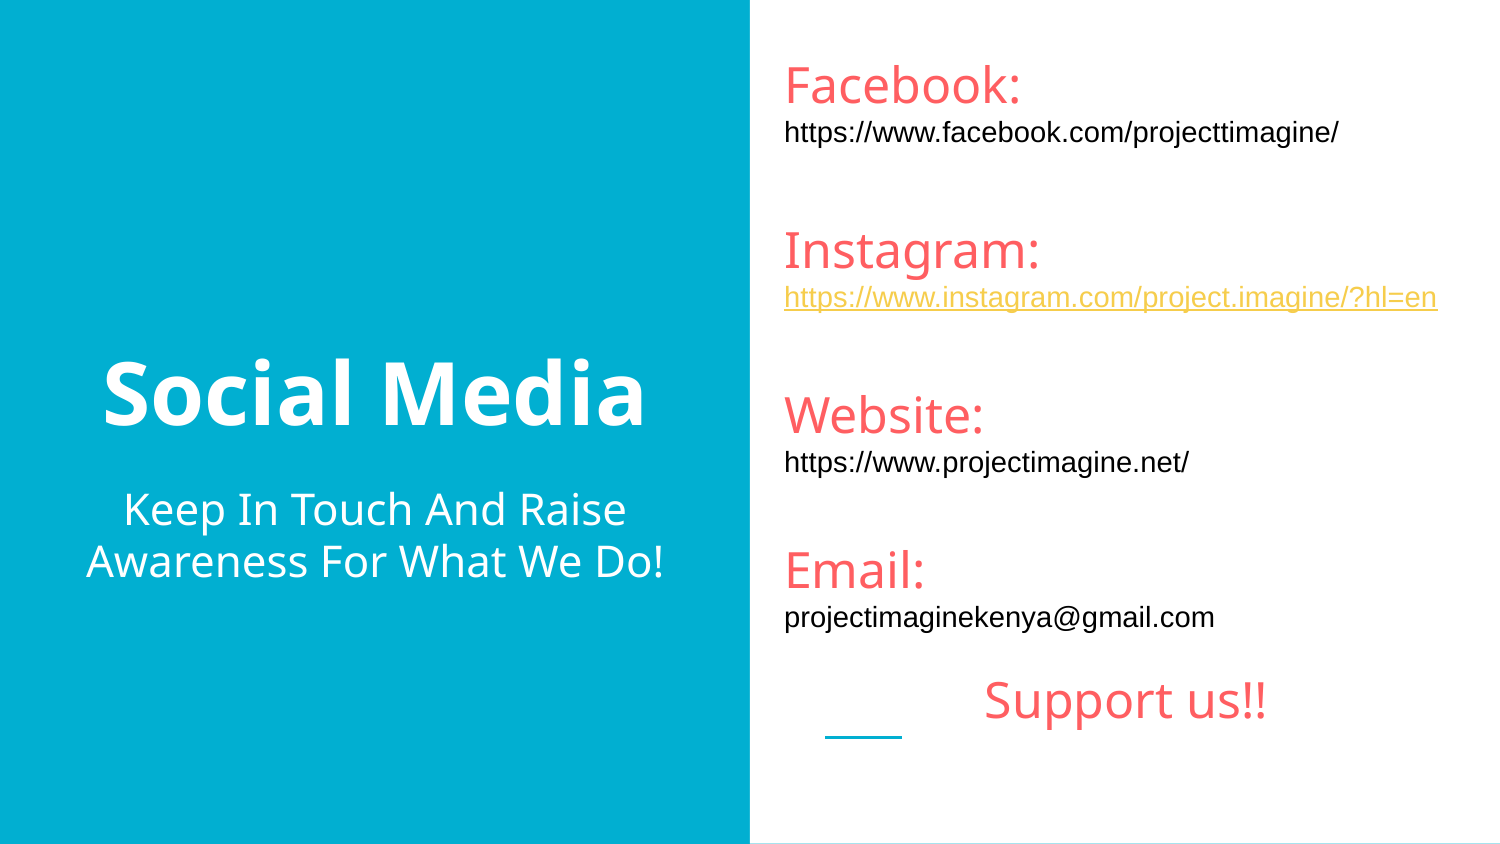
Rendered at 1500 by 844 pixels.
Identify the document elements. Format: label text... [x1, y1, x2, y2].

text_box Facebook: https://www.facebook.com/projecttimagine/ Instagram: https://www.instagram.com/project.imagine/?hl=en Website: https://www.projectimagine.net/ Email: projectimaginekenya@gmail.com Support us!! [769, 38, 1484, 608]
subtitle Keep In Touch And Raise Awareness For What We Do! [43, 466, 708, 700]
title Social Media [43, 177, 708, 458]
